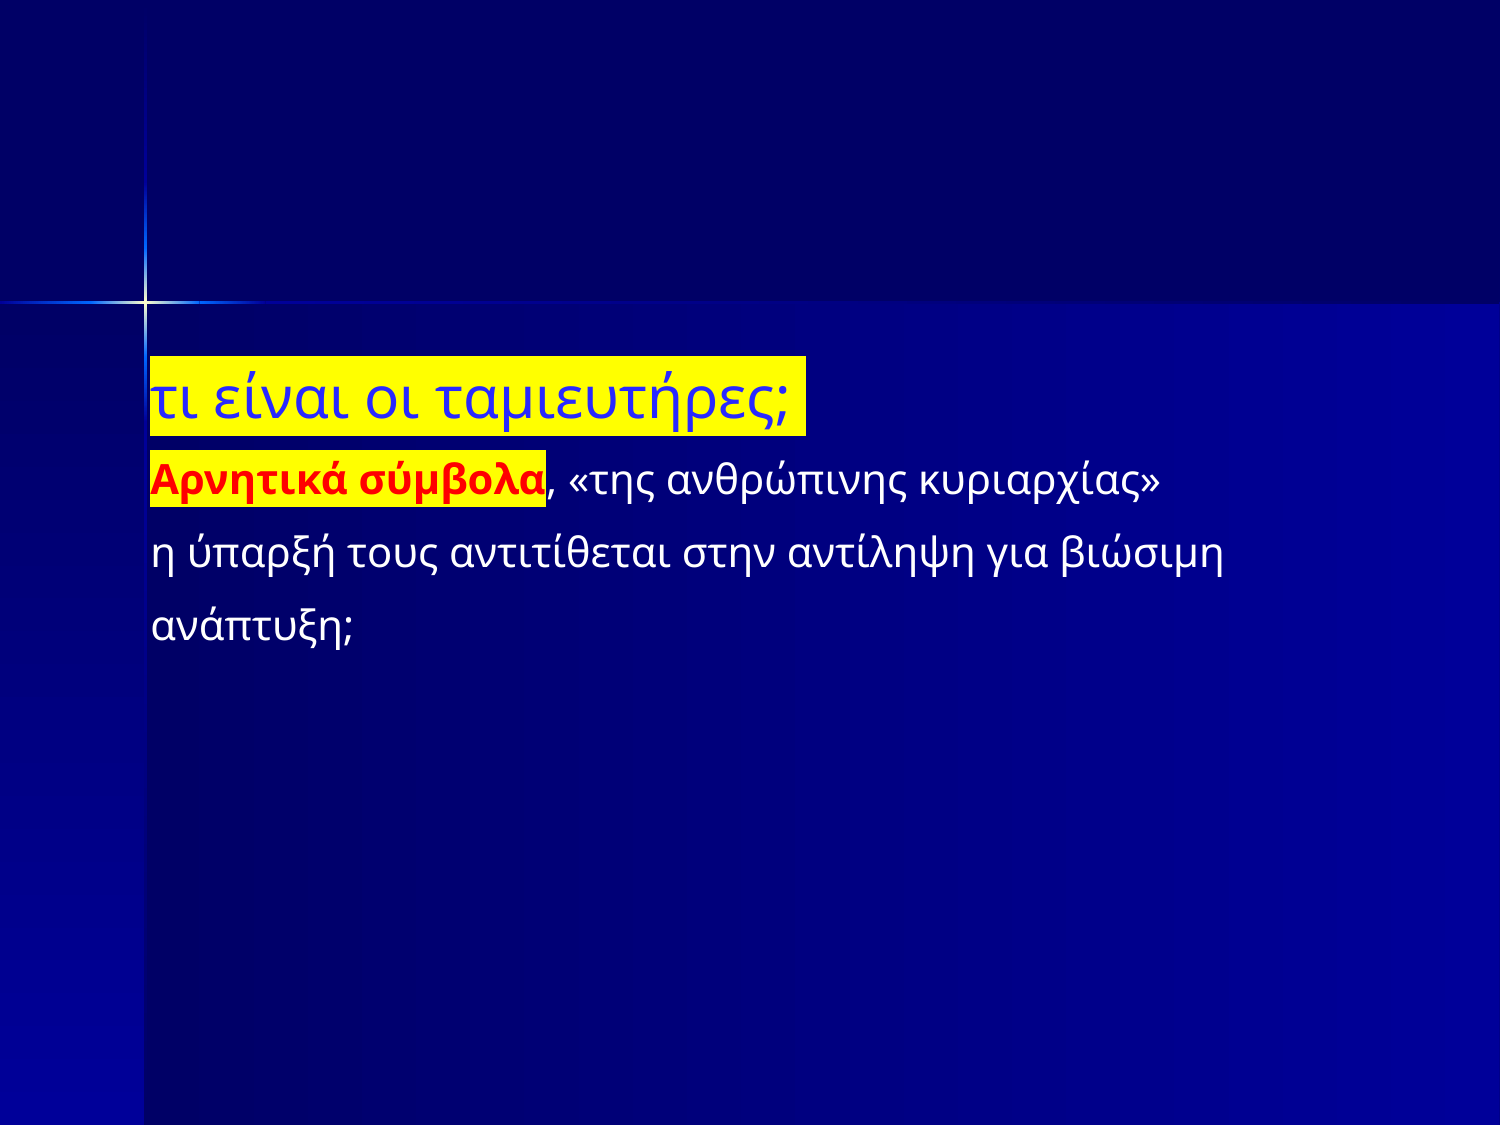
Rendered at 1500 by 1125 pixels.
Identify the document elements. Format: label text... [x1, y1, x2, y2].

text_box τι είναι οι ταμιευτήρες; Αρνητικά σύμβολα, «της ανθρώπινης κυριαρχίας» η ύπαρξή τους αντιτίθεται στην αντίληψη για βιώσιμη ανάπτυξη; [135, 349, 1376, 730]
